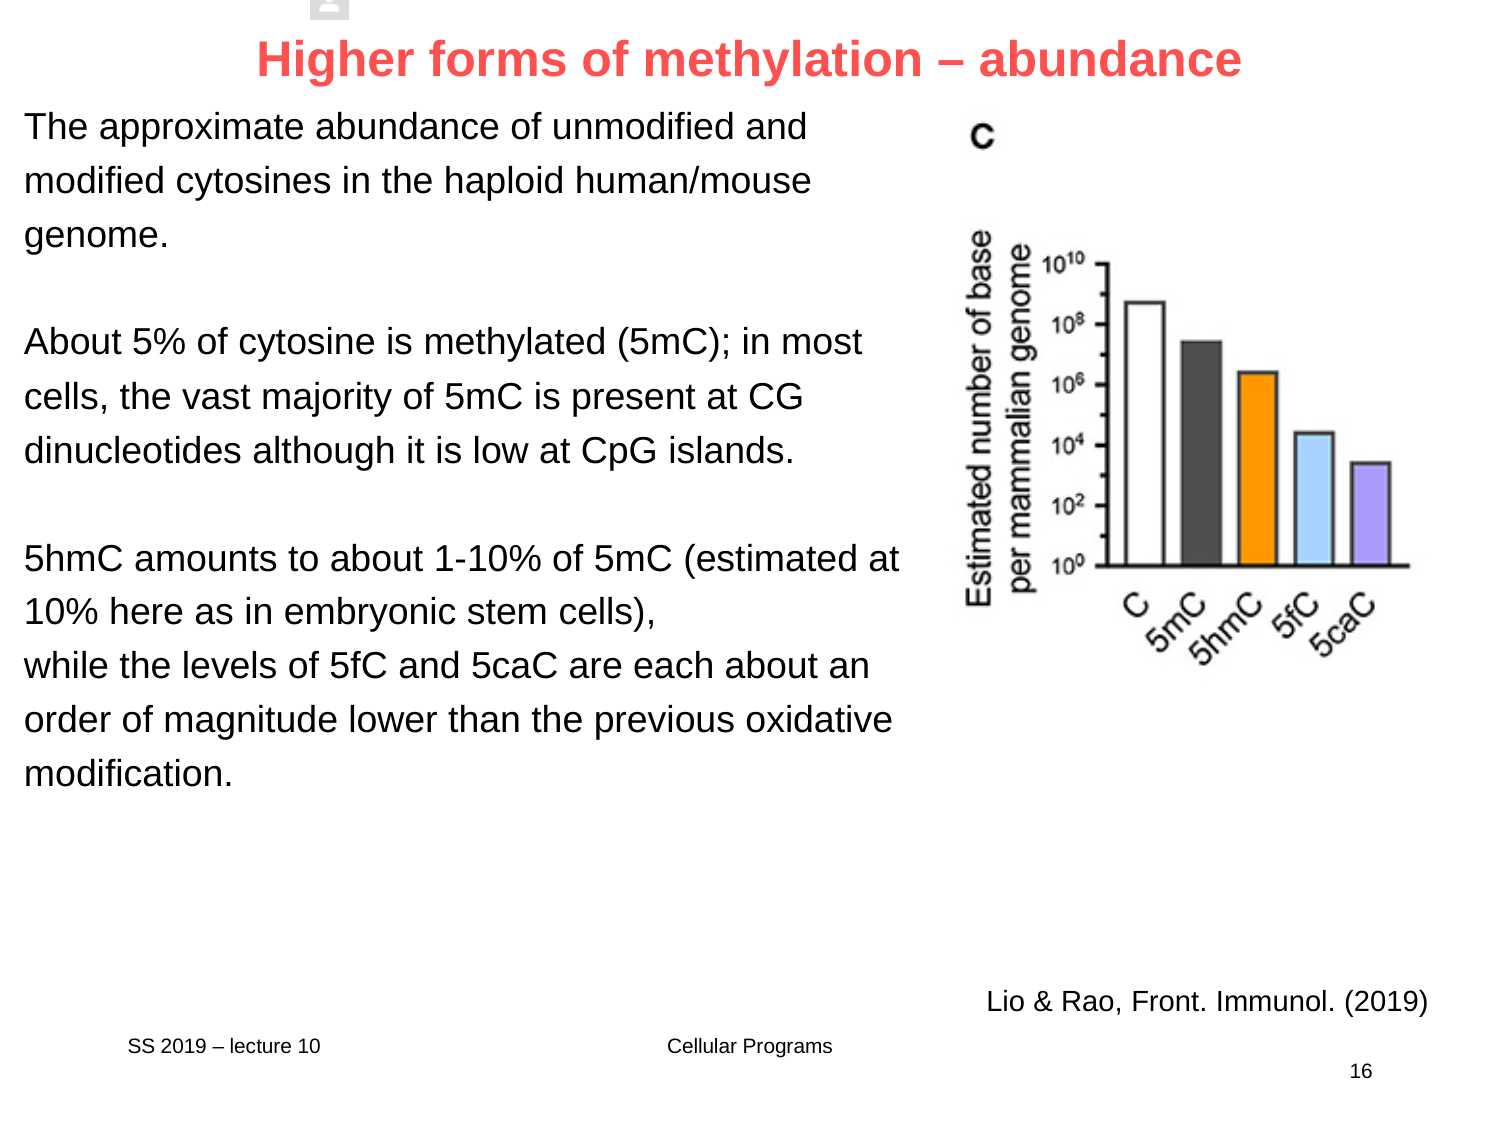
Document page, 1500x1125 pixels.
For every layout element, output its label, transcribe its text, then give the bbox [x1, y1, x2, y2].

text_box The approximate abundance of unmodified and modified cytosines in the haploid human/mouse genome. About 5% of cytosine is methylated (5mC); in most cells, the vast majority of 5mC is present at CG dinucleotides although it is low at CpG islands. 5hmC amounts to about 1-10% of 5mC (estimated at 10% here as in embryonic stem cells), while the levels of 5fC and 5caC are each about an order of magnitude lower than the previous oxidative modification. [9, 85, 974, 802]
footer Cellular Programs [512, 1024, 988, 1101]
text_box Lio & Rao, Front. Immunol. (2019) [963, 975, 1444, 1026]
slide_number SS 2019 – lecture 10 [112, 1024, 426, 1101]
picture [310, 0, 349, 21]
title Higher forms of methylation – abundance [112, 31, 1388, 81]
slide_number 16 [1074, 1024, 1388, 1101]
picture [902, 55, 1449, 717]
